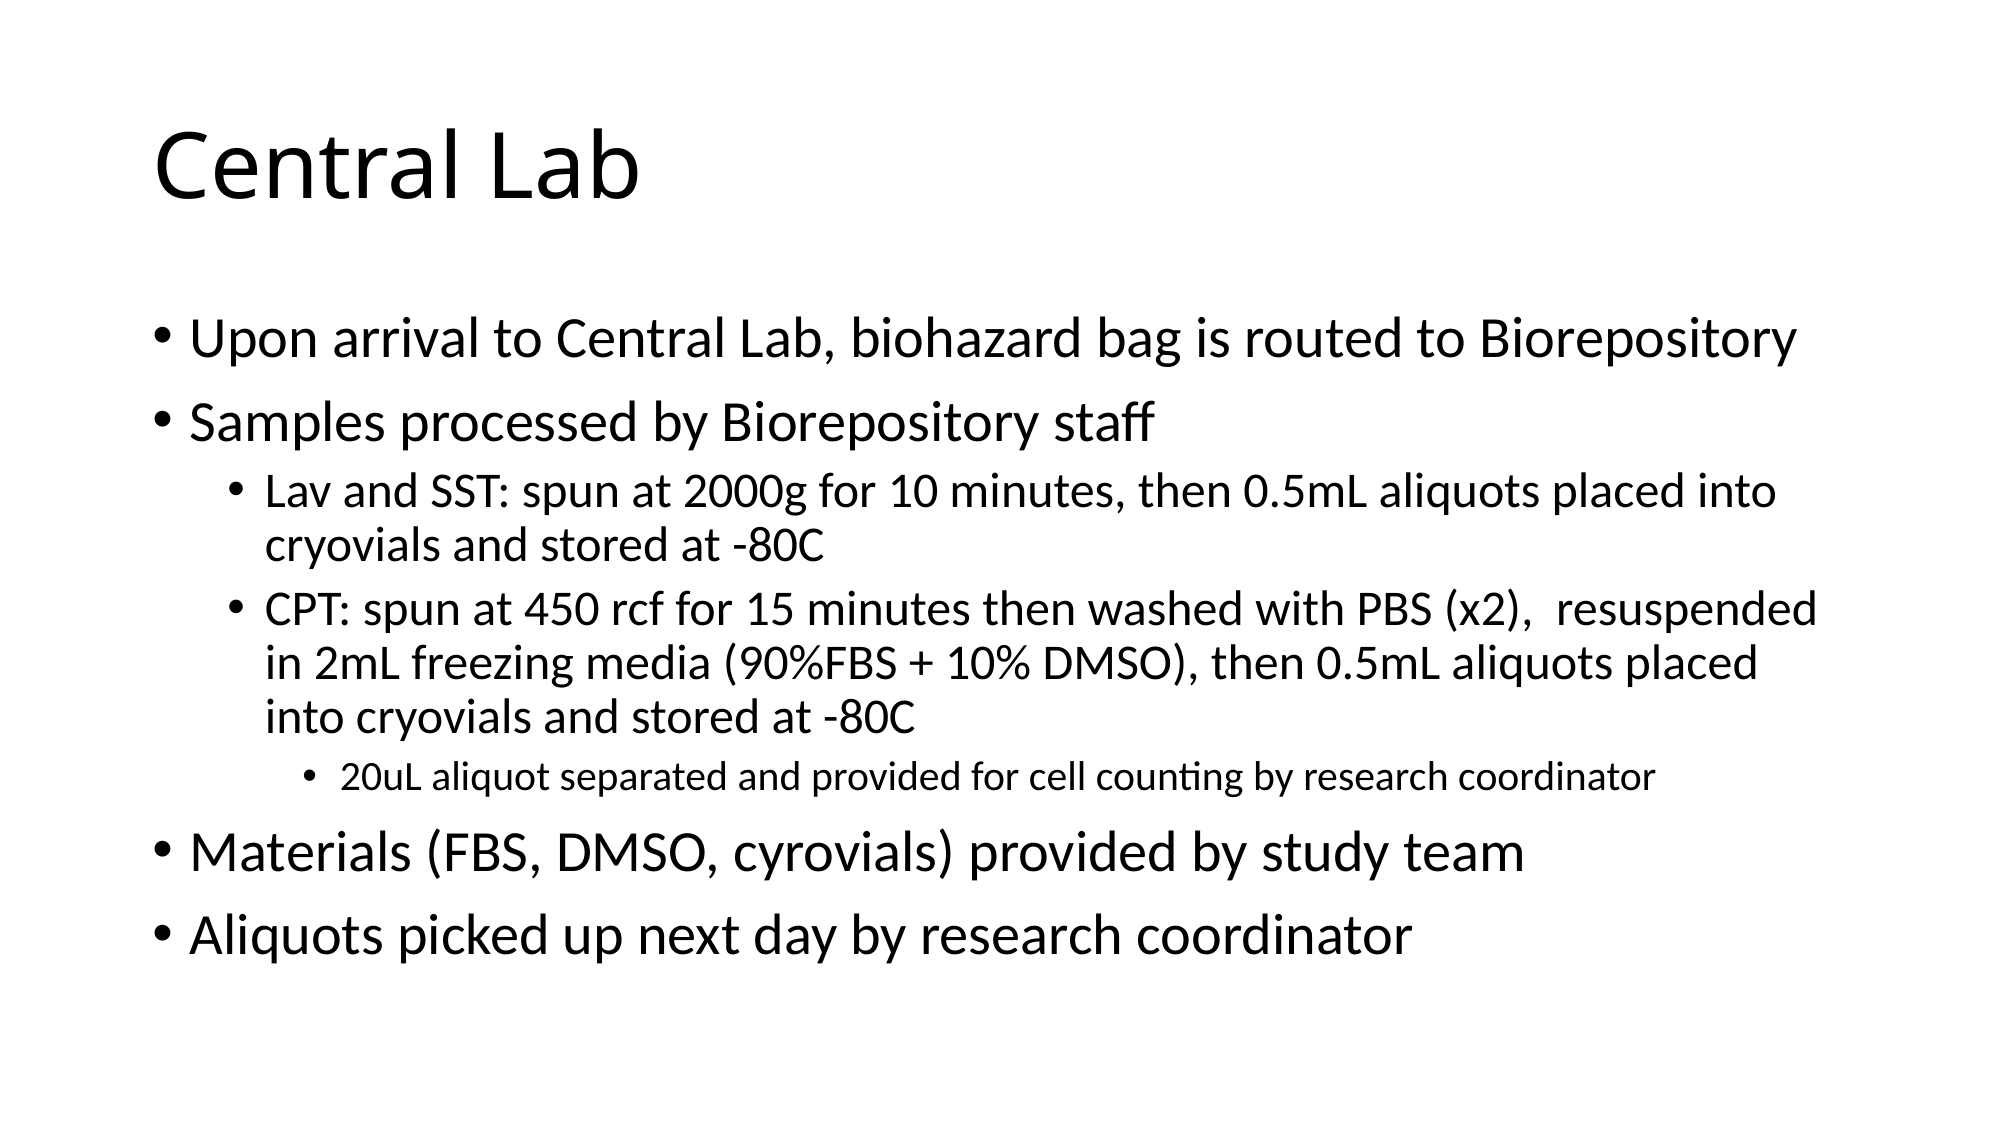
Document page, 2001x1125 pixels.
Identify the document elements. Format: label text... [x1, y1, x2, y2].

title Central Lab [137, 59, 1863, 278]
list Upon arrival to Central Lab, biohazard bag is routed to Biorepository Samples processed by Biorepository staff Lav and SST: spun at 2000g for 10 minutes, then 0.5mL aliquots placed into cryovials and stored at -80C CPT: spun at 450 rcf for 15 minutes then washed with PBS (x2), resuspended in 2mL freezing media (90%FBS + 10% DMSO), then 0.5mL aliquots placed into cryovials and stored at -80C 20uL aliquot separated and provided for cell counting by research coordinator Materials (FBS, DMSO, cyrovials) provided by study team Aliquots picked up next day by research coordinator [137, 299, 1863, 1014]
